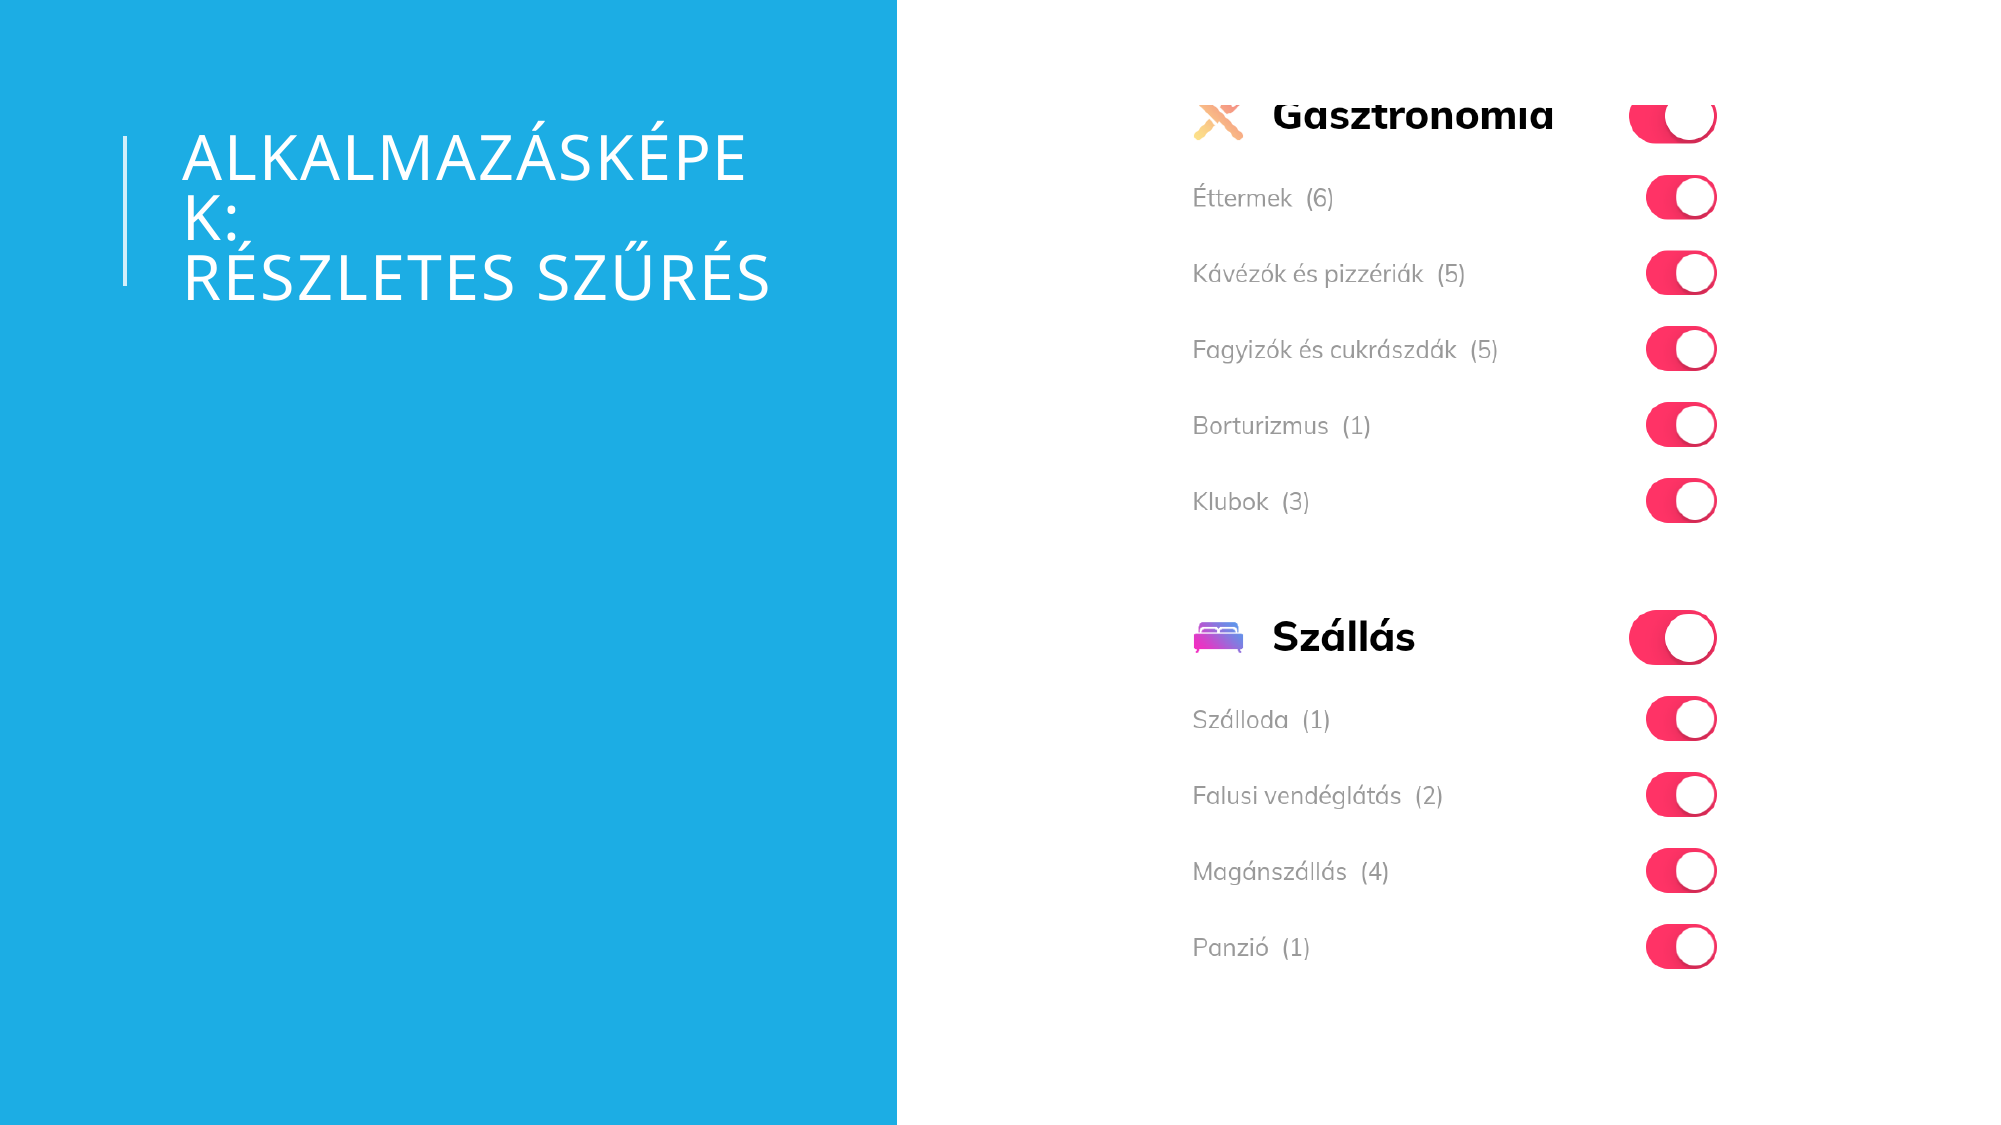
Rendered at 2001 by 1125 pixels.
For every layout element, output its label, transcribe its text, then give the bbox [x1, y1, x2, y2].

title Alkalmazásképek: Részletes szűrés [168, 96, 788, 342]
text_box [0, 0, 898, 1125]
picture [1136, 104, 1758, 1021]
